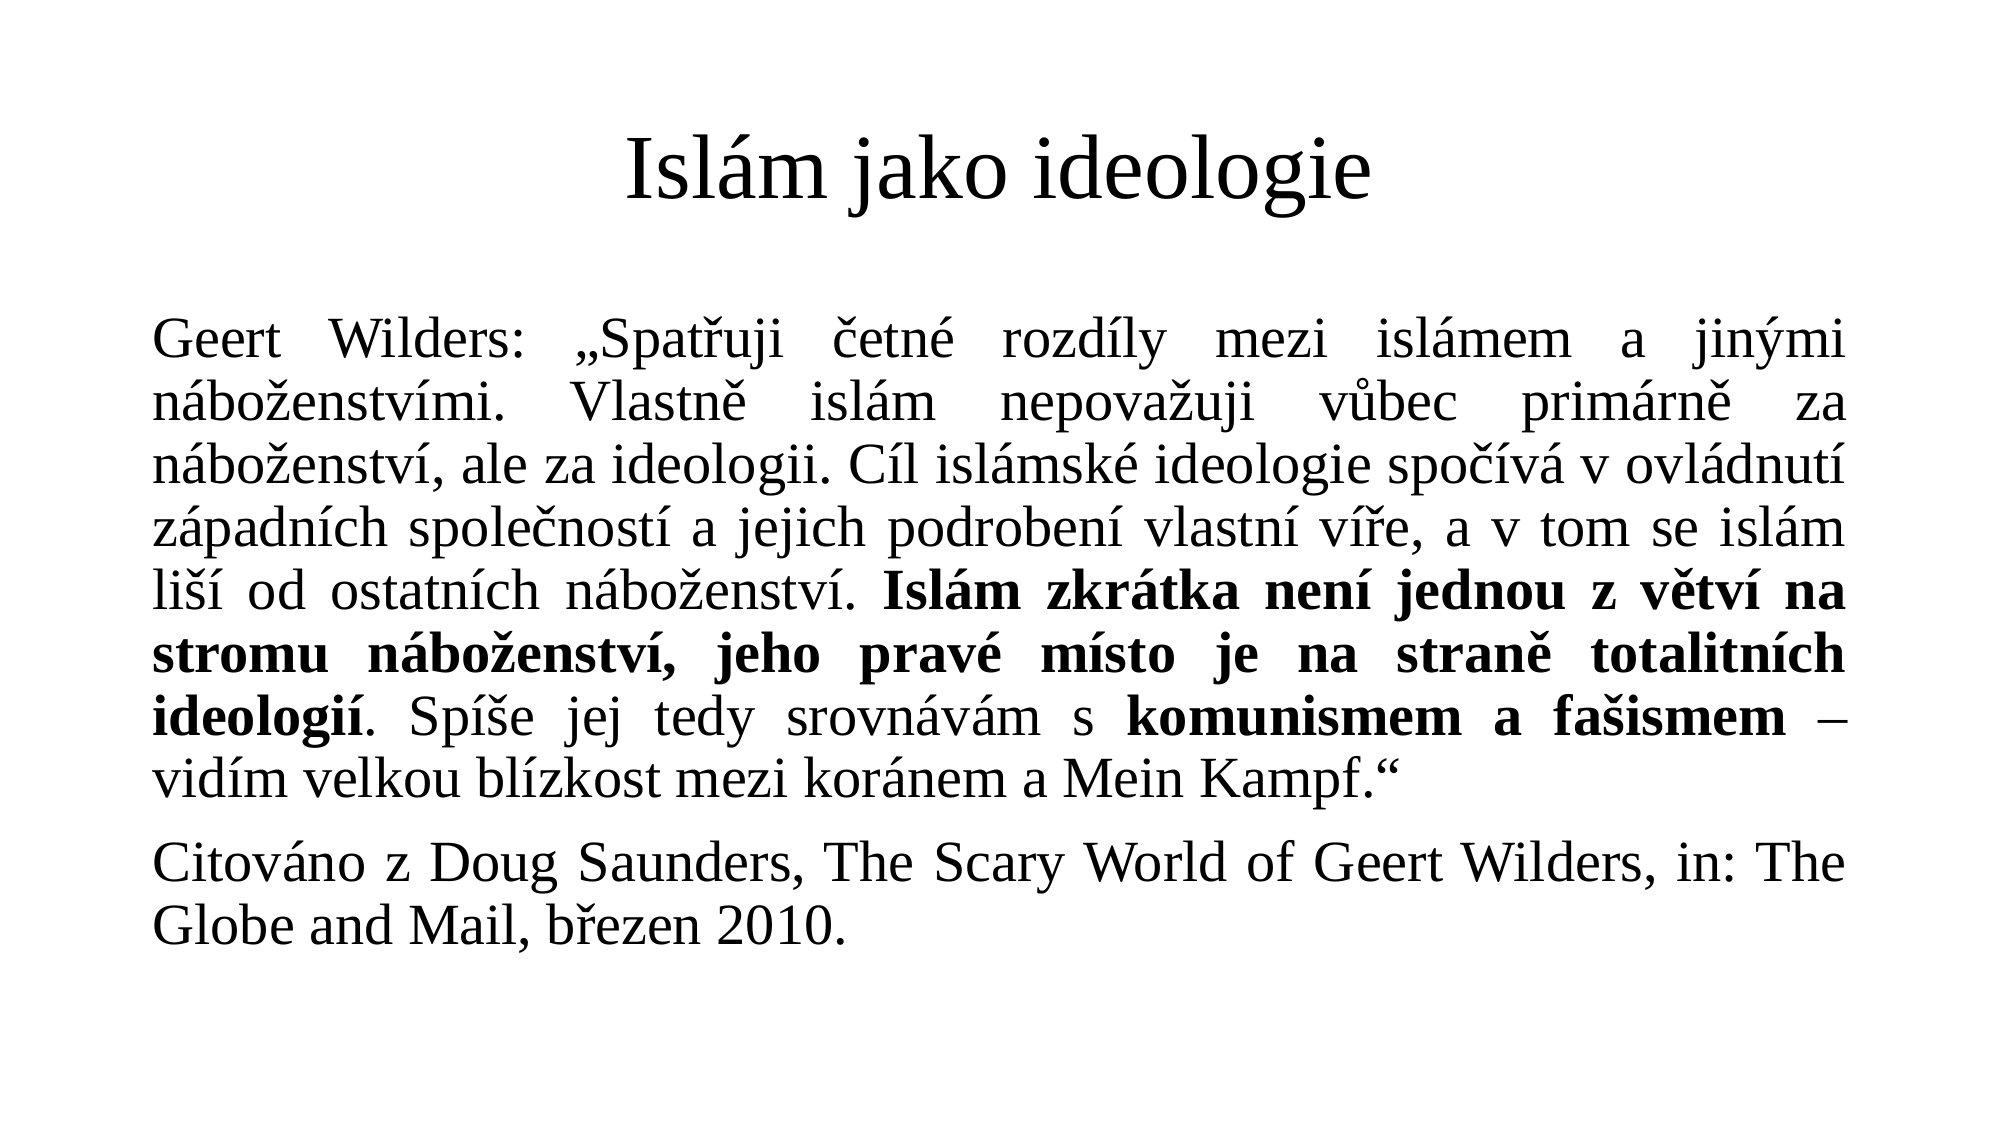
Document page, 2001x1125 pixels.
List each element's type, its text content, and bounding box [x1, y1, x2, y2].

list Geert Wilders: „Spatřuji četné rozdíly mezi islámem a jinými náboženstvími. Vlastně islám nepovažuji vůbec primárně za náboženství, ale za ideologii. Cíl islámské ideologie spočívá v ovládnutí západních společností a jejich podrobení vlastní víře, a v tom se islám liší od ostatních náboženství. Islám zkrátka není jednou z větví na stromu náboženství, jeho pravé místo je na straně totalitních ideologií. Spíše jej tedy srovnávám s komunismem a fašismem – vidím velkou blízkost mezi koránem a Mein Kampf.“ Citováno z Doug Saunders, The Scary World of Geert Wilders, in: The Globe and Mail, březen 2010. [137, 299, 1863, 1014]
title Islám jako ideologie [137, 59, 1863, 278]
